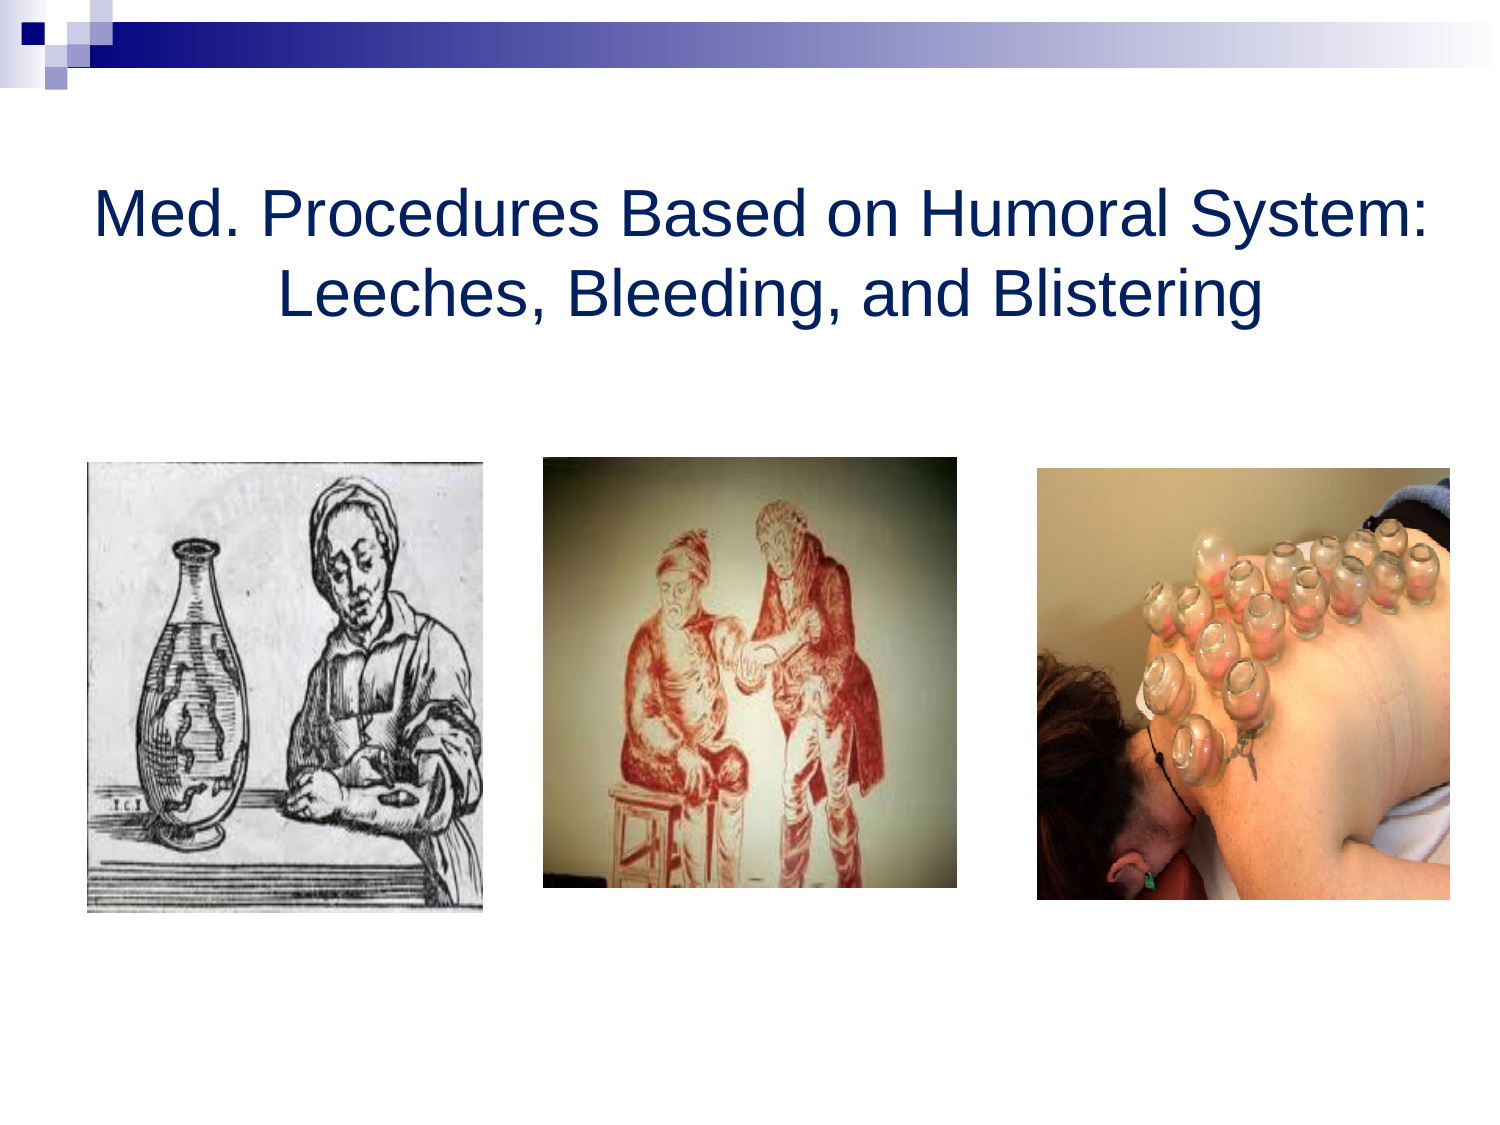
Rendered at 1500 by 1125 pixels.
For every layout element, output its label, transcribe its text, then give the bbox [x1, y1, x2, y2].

picture [543, 457, 957, 888]
picture [87, 462, 483, 913]
text_box Med. Procedures Based on Humoral System: Leeches, Bleeding, and Blistering [75, 162, 1450, 338]
picture [1037, 468, 1451, 901]
